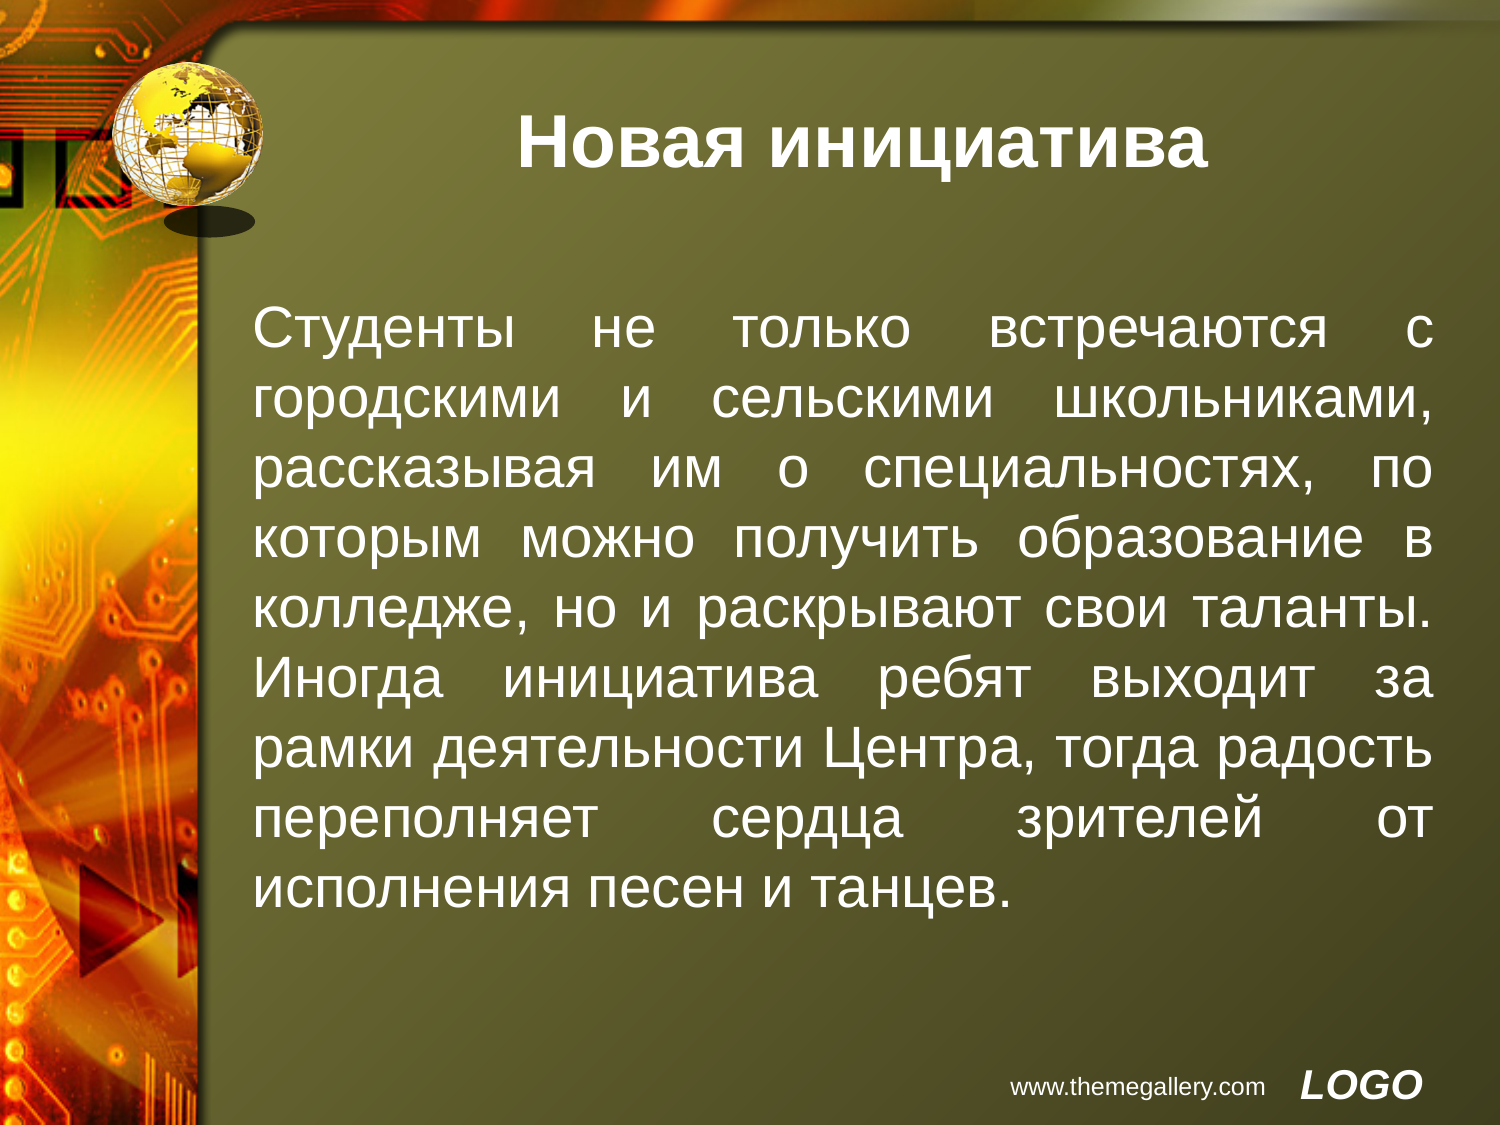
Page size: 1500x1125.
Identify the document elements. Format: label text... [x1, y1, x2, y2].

footer www.themegallery.com [906, 1062, 1282, 1103]
list Студенты не только встречаются с городскими и сельскими школьниками, рассказывая им о специальностях, по которым можно получить образование в колледже, но и раскрывают свои таланты. Иногда инициатива ребят выходит за рамки деятельности Центра, тогда радость переполняет сердца зрителей от исполнения песен и танцев. [237, 200, 1450, 1050]
title Новая инициатива [275, 99, 1450, 175]
picture [0, 0, 1500, 1125]
